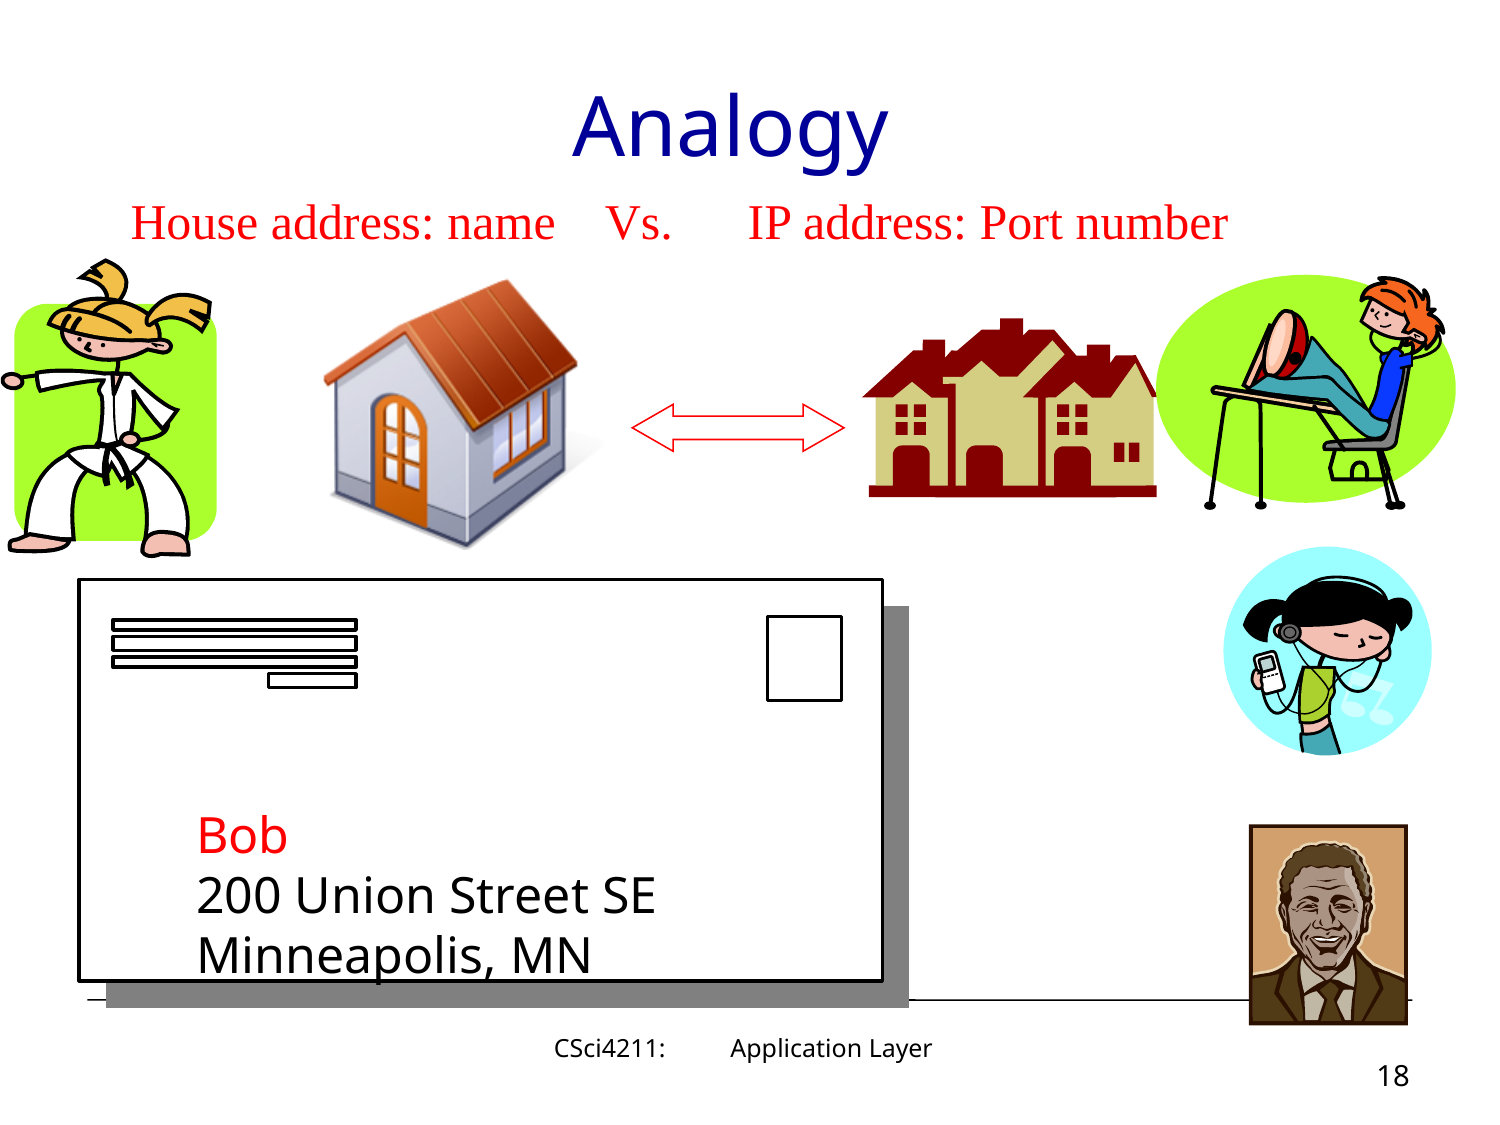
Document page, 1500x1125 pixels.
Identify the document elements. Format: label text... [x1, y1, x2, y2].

picture [0, 258, 930, 1029]
picture [861, 274, 1456, 511]
footer CSci4211: Application Layer [500, 1025, 988, 1100]
picture [321, 268, 604, 551]
picture [1223, 546, 1432, 758]
slide_number 18 [1350, 1050, 1425, 1125]
picture [1248, 824, 1409, 1026]
text_box House address: name Vs. IP address: Port number [115, 182, 1357, 258]
title Analogy [38, 29, 1423, 217]
text_box [632, 404, 845, 452]
